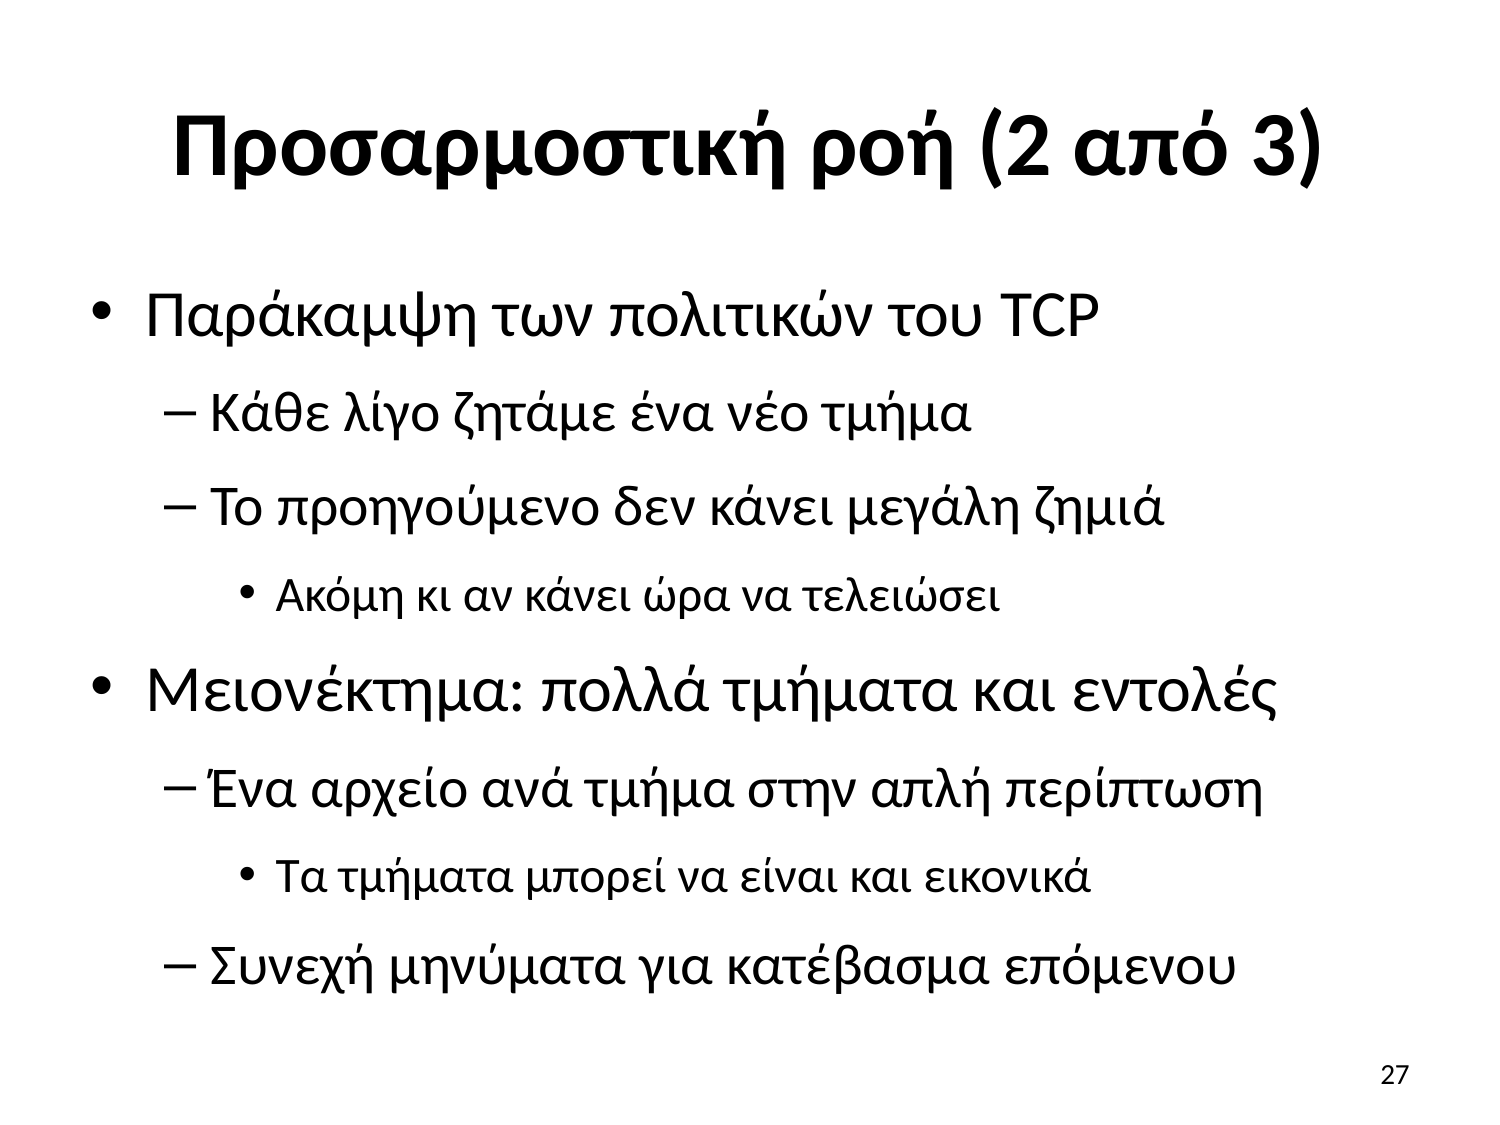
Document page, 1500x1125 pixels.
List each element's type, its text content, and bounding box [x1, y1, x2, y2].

title Προσαρμοστική ροή (2 από 3) [75, 45, 1425, 233]
list Παράκαμψη των πολιτικών του TCP Κάθε λίγο ζητάμε ένα νέο τμήμα Το προηγούμενο δεν κάνει μεγάλη ζημιά Ακόμη κι αν κάνει ώρα να τελειώσει Μειονέκτημα: πολλά τμήματα και εντολές Ένα αρχείο ανά τμήμα στην απλή περίπτωση Τα τμήματα μπορεί να είναι και εικονικά Συνεχή μηνύματα για κατέβασμα επόμενου [75, 262, 1425, 1005]
slide_number 27 [1074, 1042, 1425, 1103]
